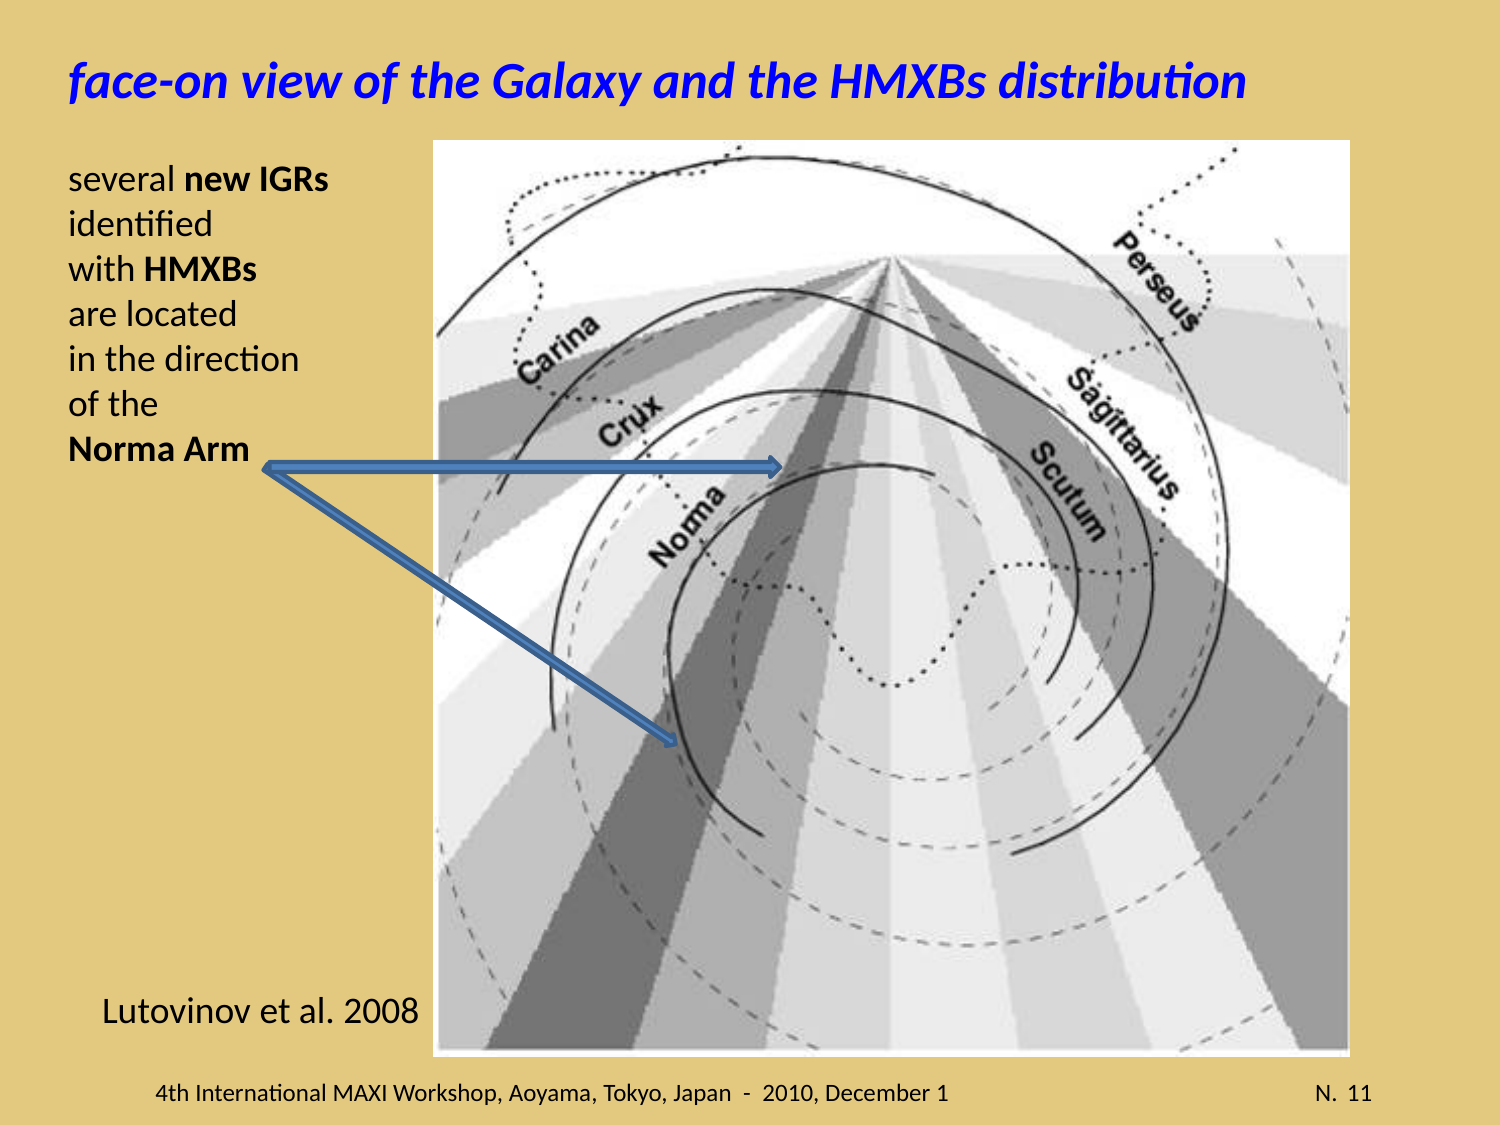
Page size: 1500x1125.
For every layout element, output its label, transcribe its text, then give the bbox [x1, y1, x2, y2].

text_box [261, 461, 428, 584]
text_box [267, 459, 428, 475]
text_box face-on view of the Galaxy and the HMXBs distribution several new IGRs identified with HMXBs are located in the direction of the Norma Arm [68, 46, 1430, 528]
text_box 4th International MAXI Workshop, Aoyama, Tokyo, Japan - 2010, December 1 N. 11 [140, 1069, 1459, 1125]
picture [433, 140, 1350, 1057]
text_box Lutovinov et al. 2008 [101, 986, 428, 1029]
